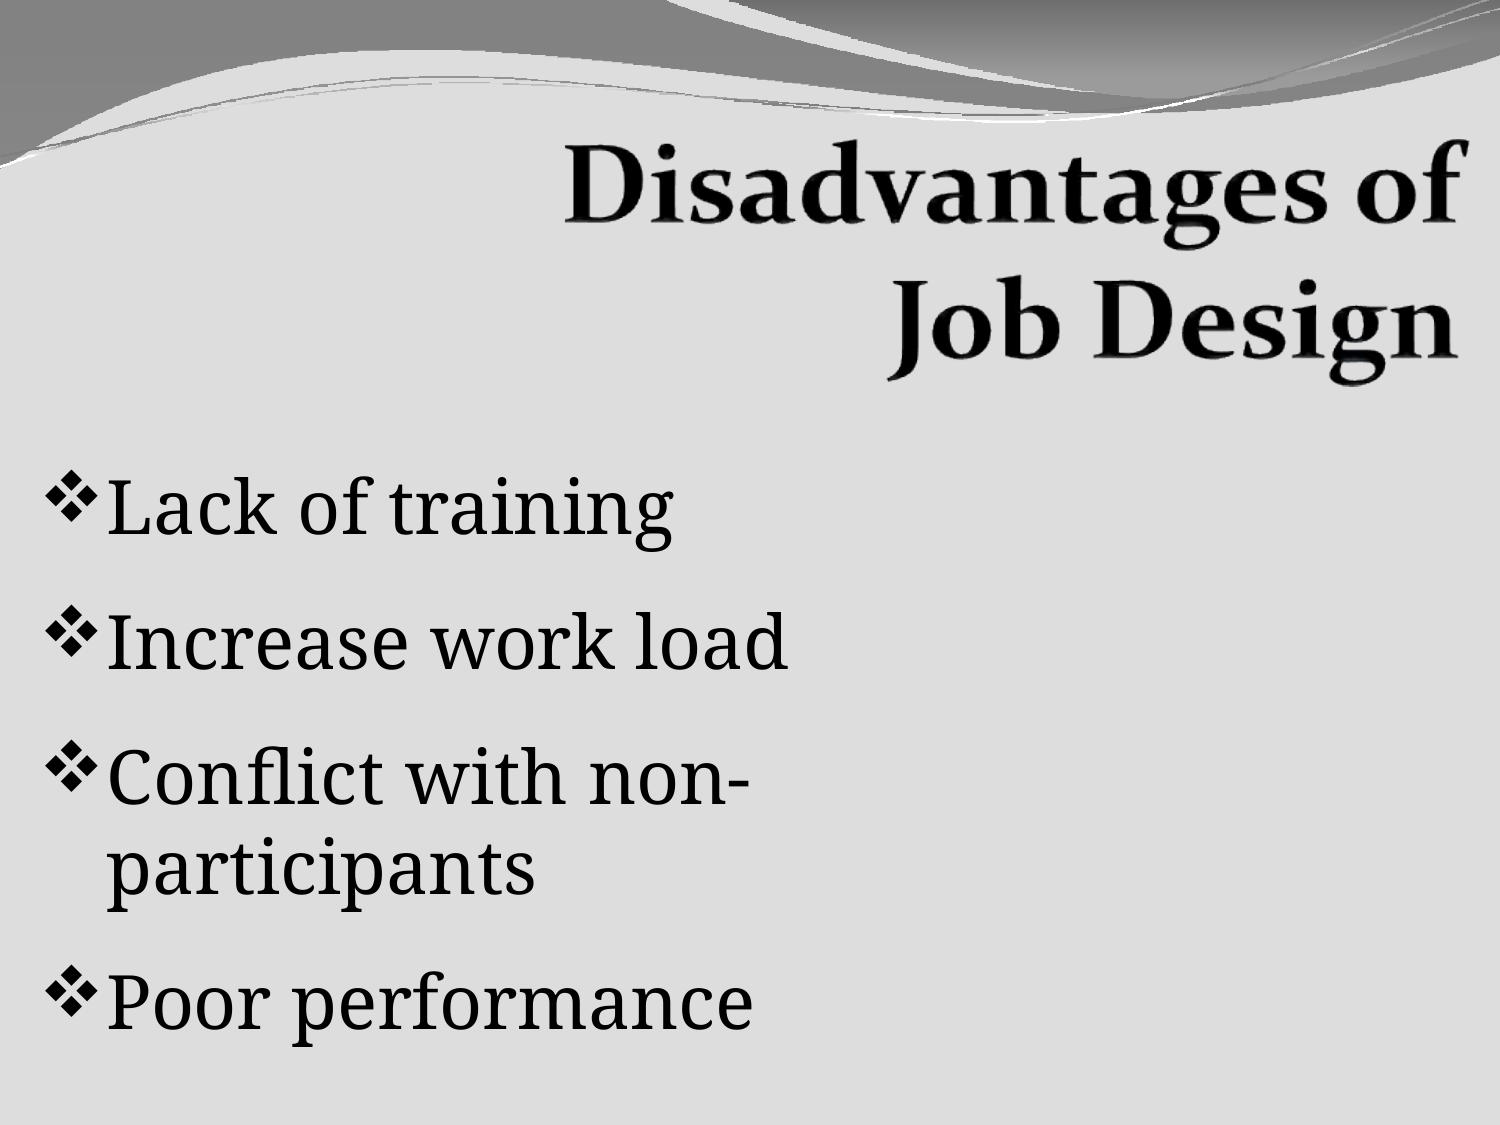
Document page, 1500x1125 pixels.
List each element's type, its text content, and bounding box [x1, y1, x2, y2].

text_box [0, 0, 1500, 169]
text_box Lack of training Increase work load Conflict with non-participants Poor performance [37, 412, 1098, 1045]
text_box [564, 139, 1470, 387]
